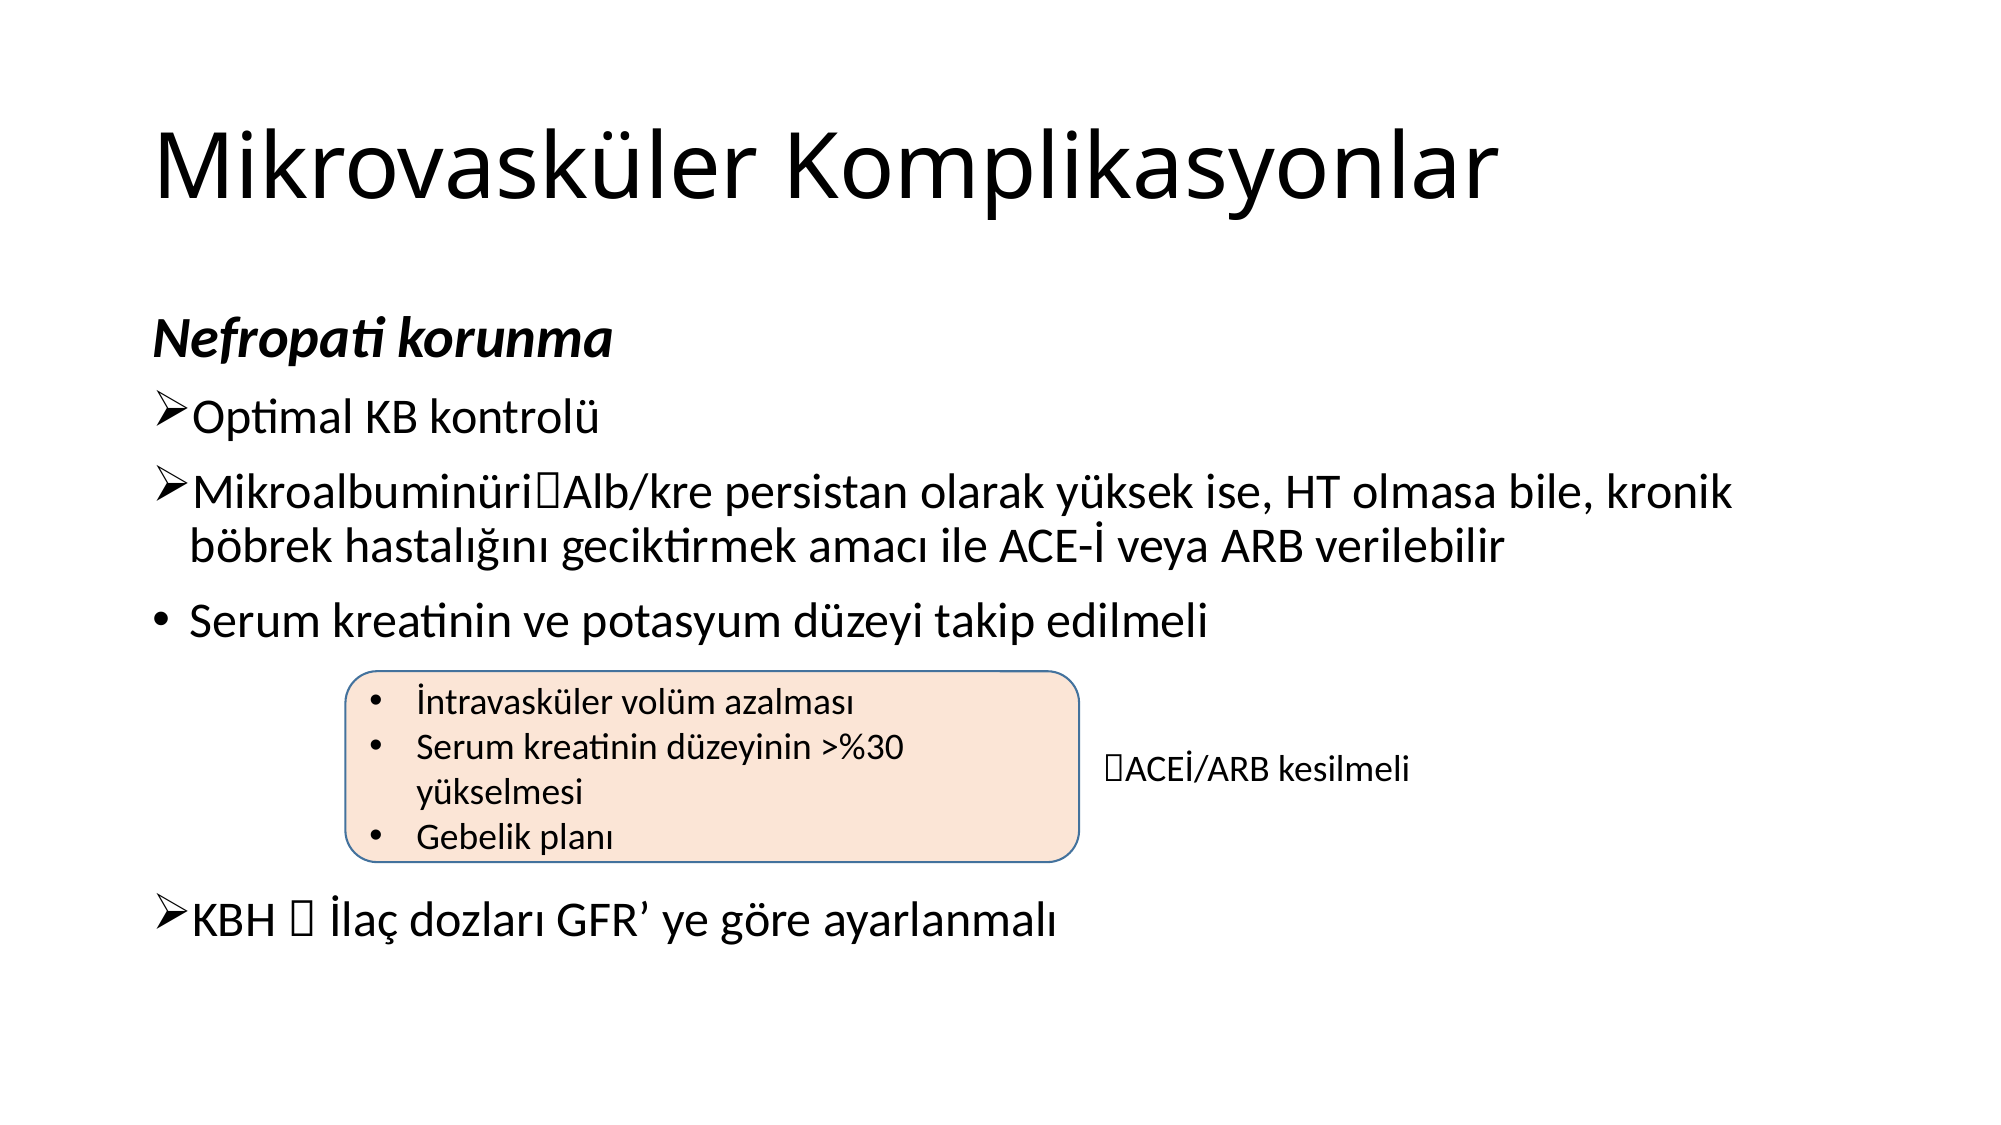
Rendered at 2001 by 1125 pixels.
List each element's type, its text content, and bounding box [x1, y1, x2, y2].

text_box ACEİ/ARB kesilmeli [1087, 736, 1487, 797]
title Mikrovasküler Komplikasyonlar [137, 59, 1863, 278]
list Nefropati korunma Optimal KB kontrolü MikroalbuminüriAlb/kre persistan olarak yüksek ise, HT olmasa bile, kronik böbrek hastalığını geciktirmek amacı ile ACE-İ veya ARB verilebilir Serum kreatinin ve potasyum düzeyi takip edilmeli KBH  İlaç dozları GFR’ ye göre ayarlanmalı [137, 299, 1863, 1014]
text_box İntravasküler volüm azalması Serum kreatinin düzeyinin >%30 yükselmesi Gebelik planı [344, 670, 1081, 864]
